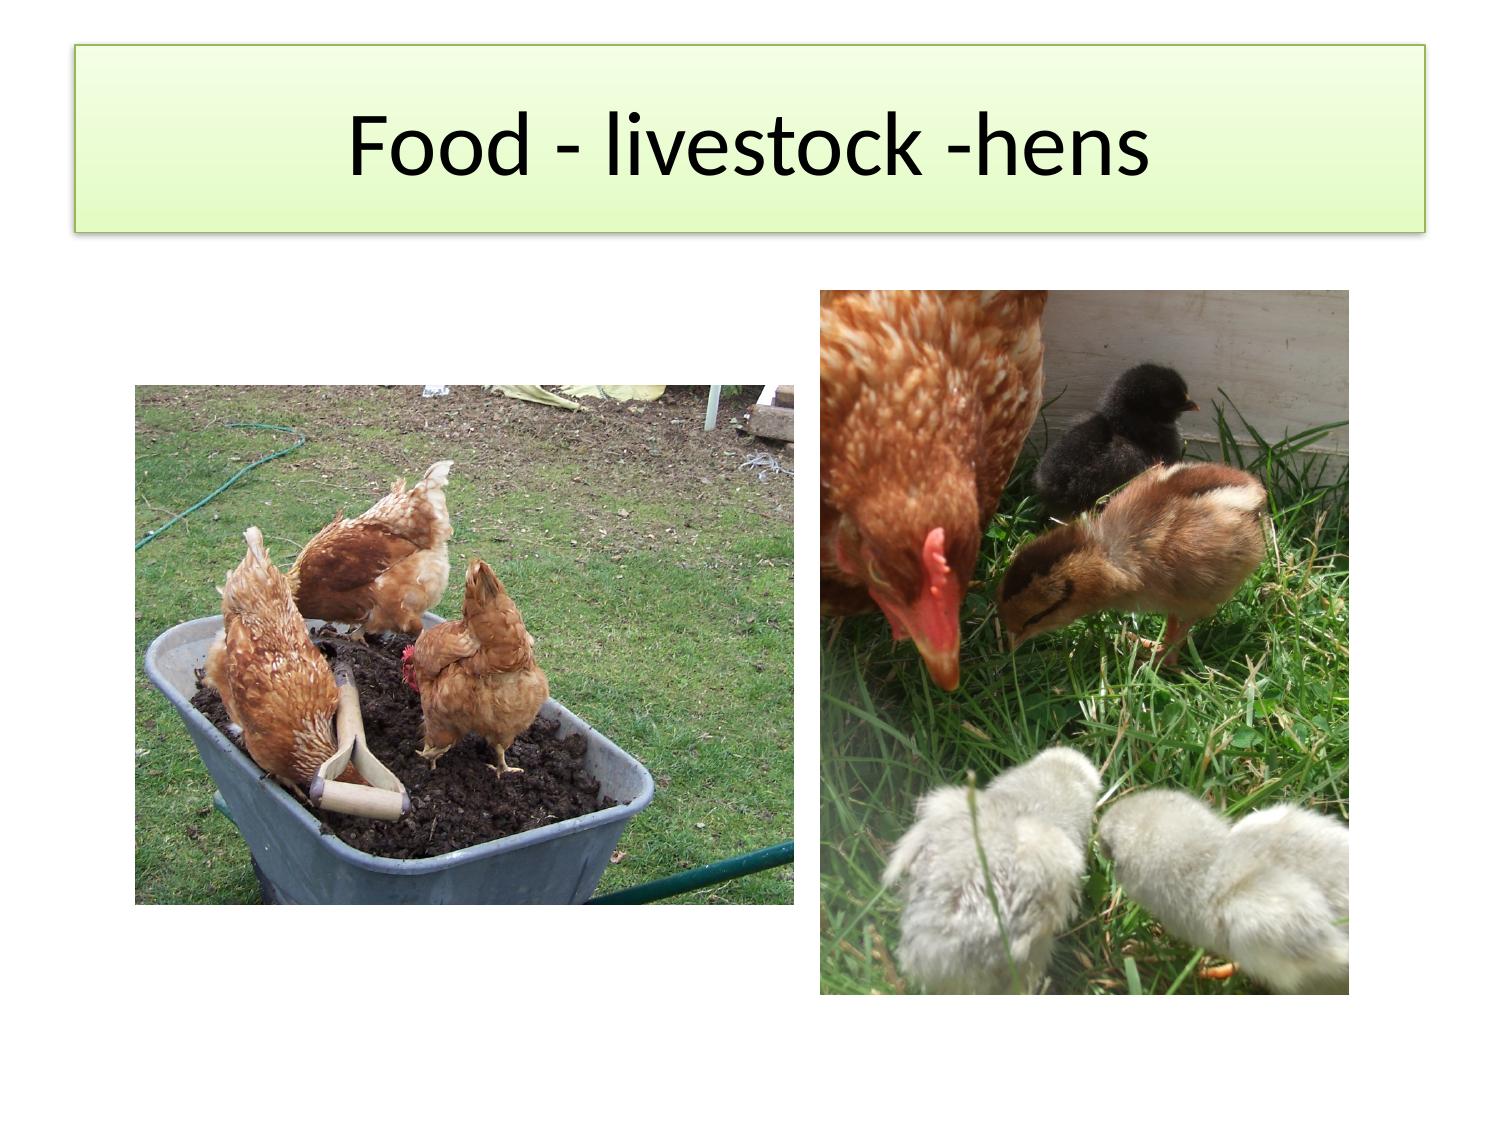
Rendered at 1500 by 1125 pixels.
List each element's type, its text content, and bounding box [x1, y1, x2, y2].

picture [820, 290, 1350, 996]
picture [135, 385, 795, 906]
title Food - livestock -hens [74, 44, 1426, 233]
